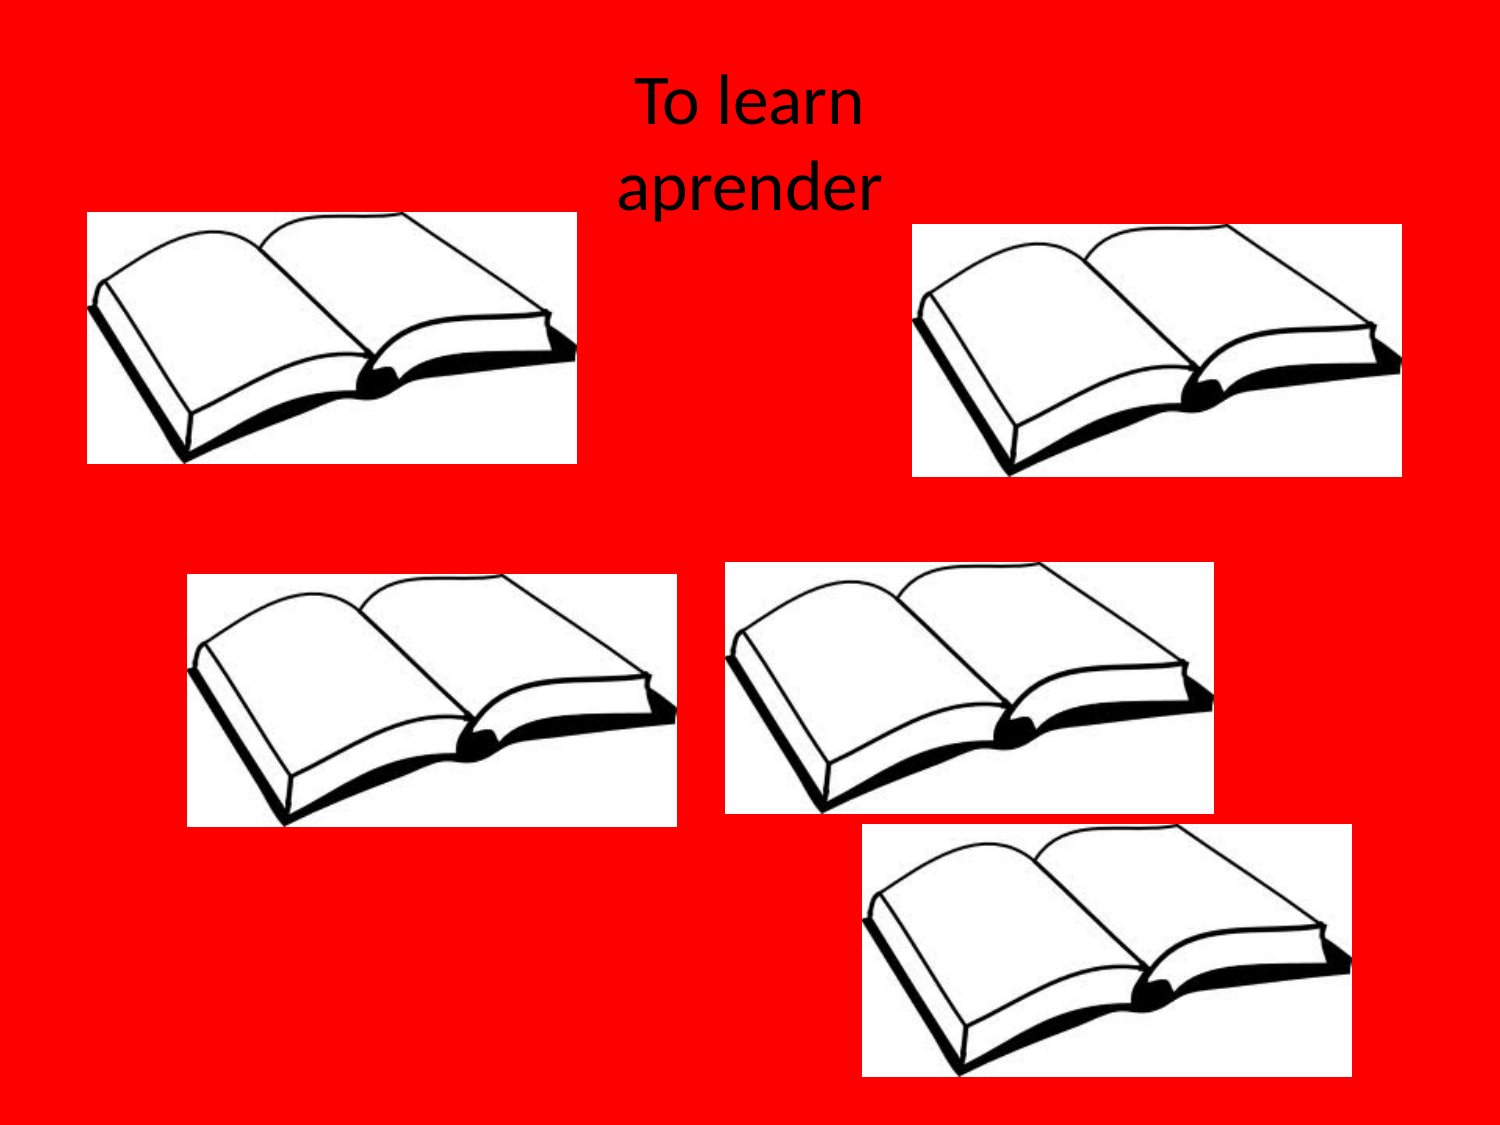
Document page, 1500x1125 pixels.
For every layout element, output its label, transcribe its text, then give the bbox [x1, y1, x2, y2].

picture [862, 824, 1352, 1077]
picture [724, 562, 1215, 815]
picture [912, 224, 1402, 477]
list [87, 212, 577, 465]
picture [187, 574, 677, 827]
title To learn aprender [75, 45, 1425, 233]
